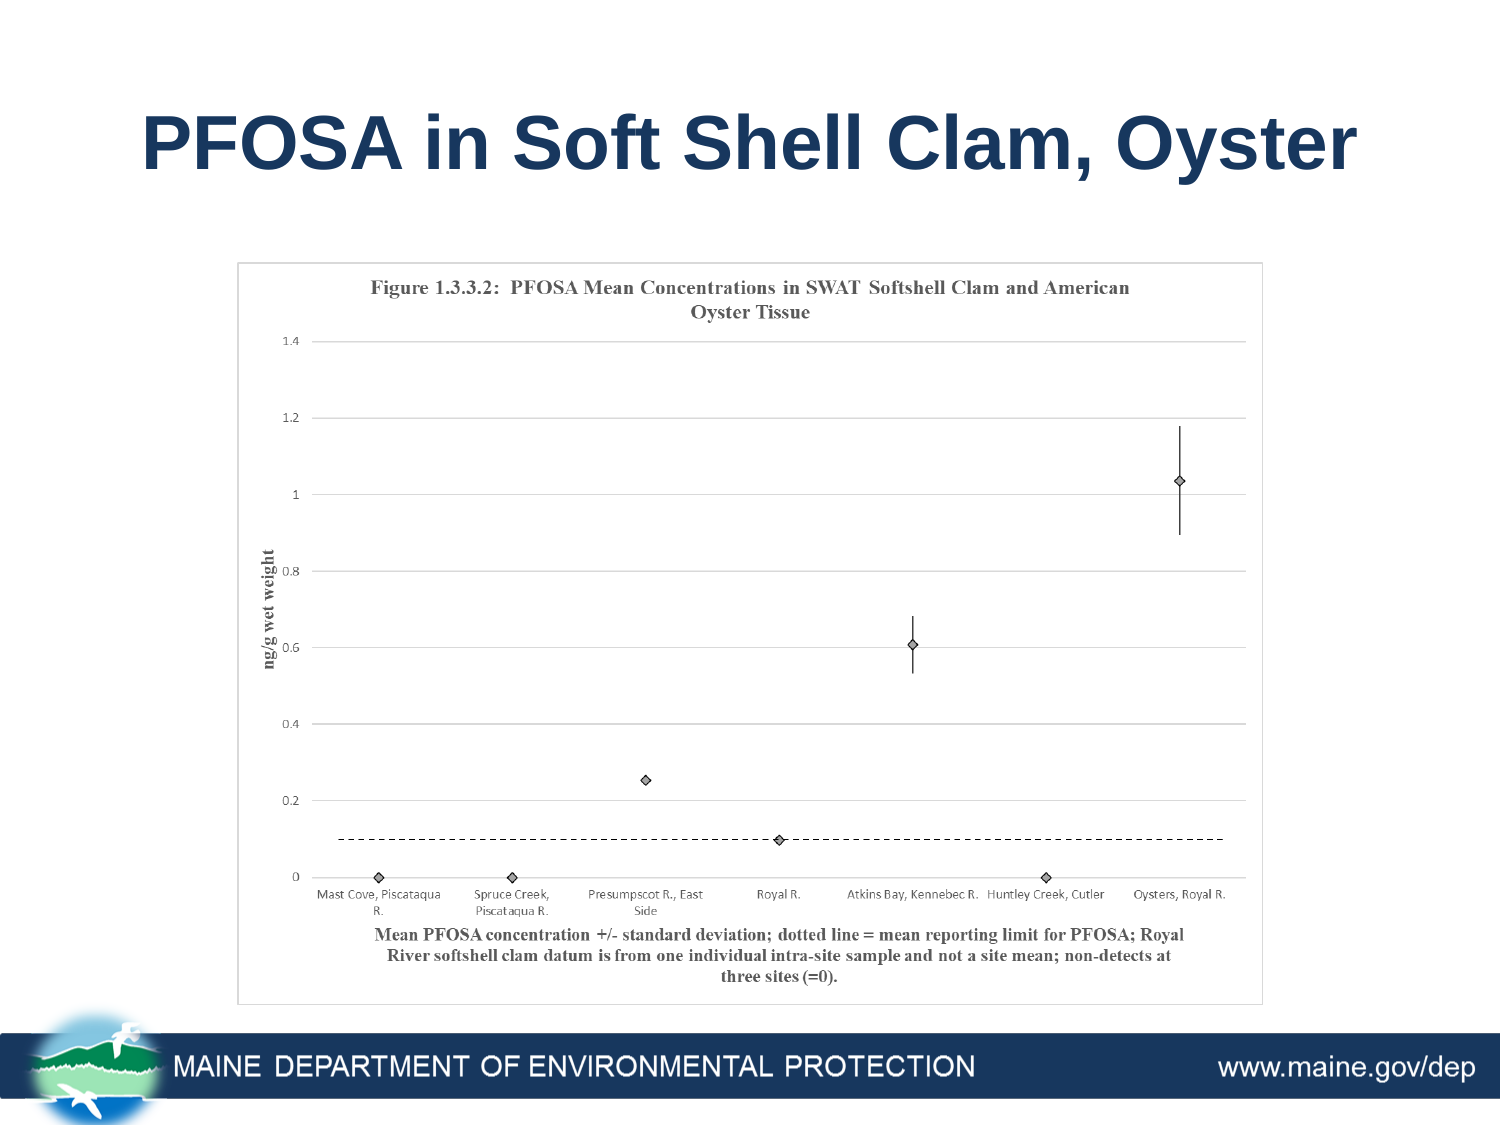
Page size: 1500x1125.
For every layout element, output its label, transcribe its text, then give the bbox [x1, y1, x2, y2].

picture [0, 999, 1500, 1125]
title PFOSA in Soft Shell Clam, Oyster [75, 45, 1425, 233]
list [237, 262, 1263, 1006]
